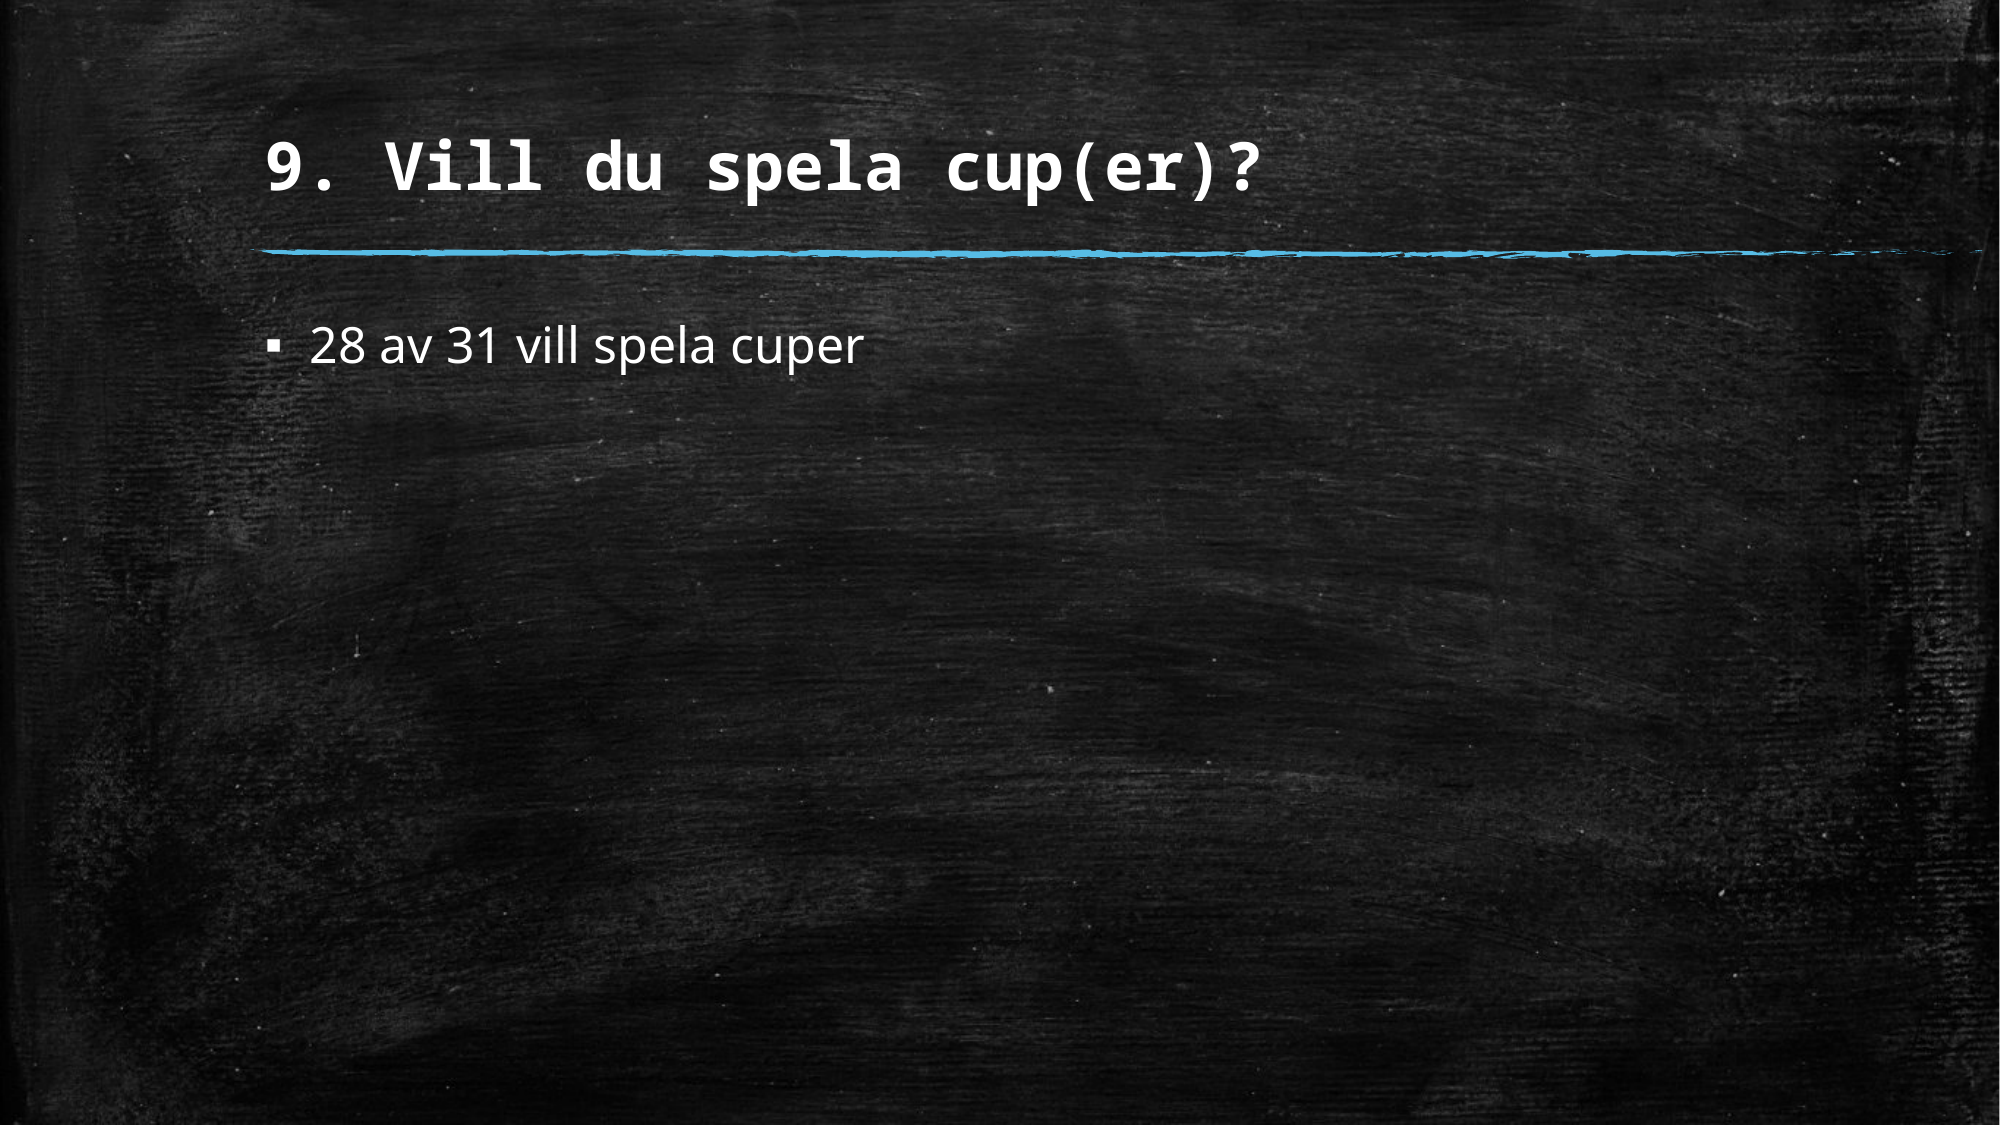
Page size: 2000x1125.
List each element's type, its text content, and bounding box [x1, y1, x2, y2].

list 28 av 31 vill spela cuper [249, 312, 1750, 1013]
title 9. Vill du spela cup(er)? [249, 45, 1750, 213]
